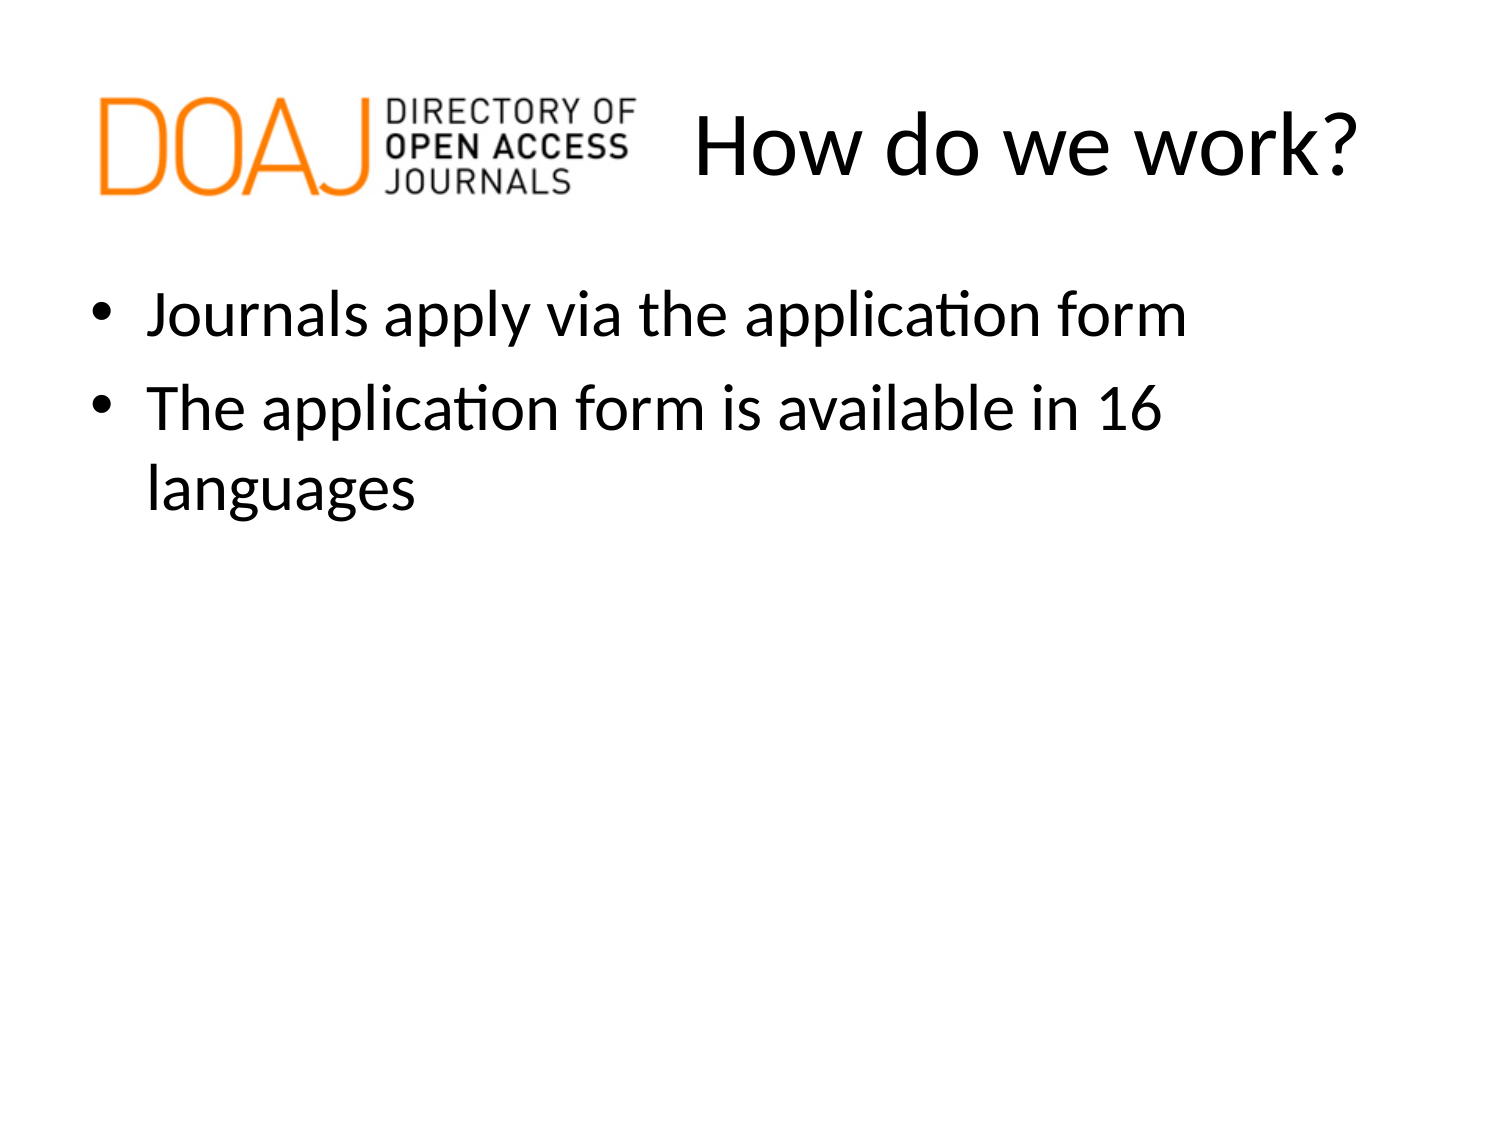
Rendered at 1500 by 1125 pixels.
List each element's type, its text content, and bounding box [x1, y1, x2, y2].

list Journals apply via the application form The application form is available in 16 languages [75, 262, 1425, 1005]
title How do we work? [631, 45, 1425, 233]
picture [64, 66, 673, 231]
